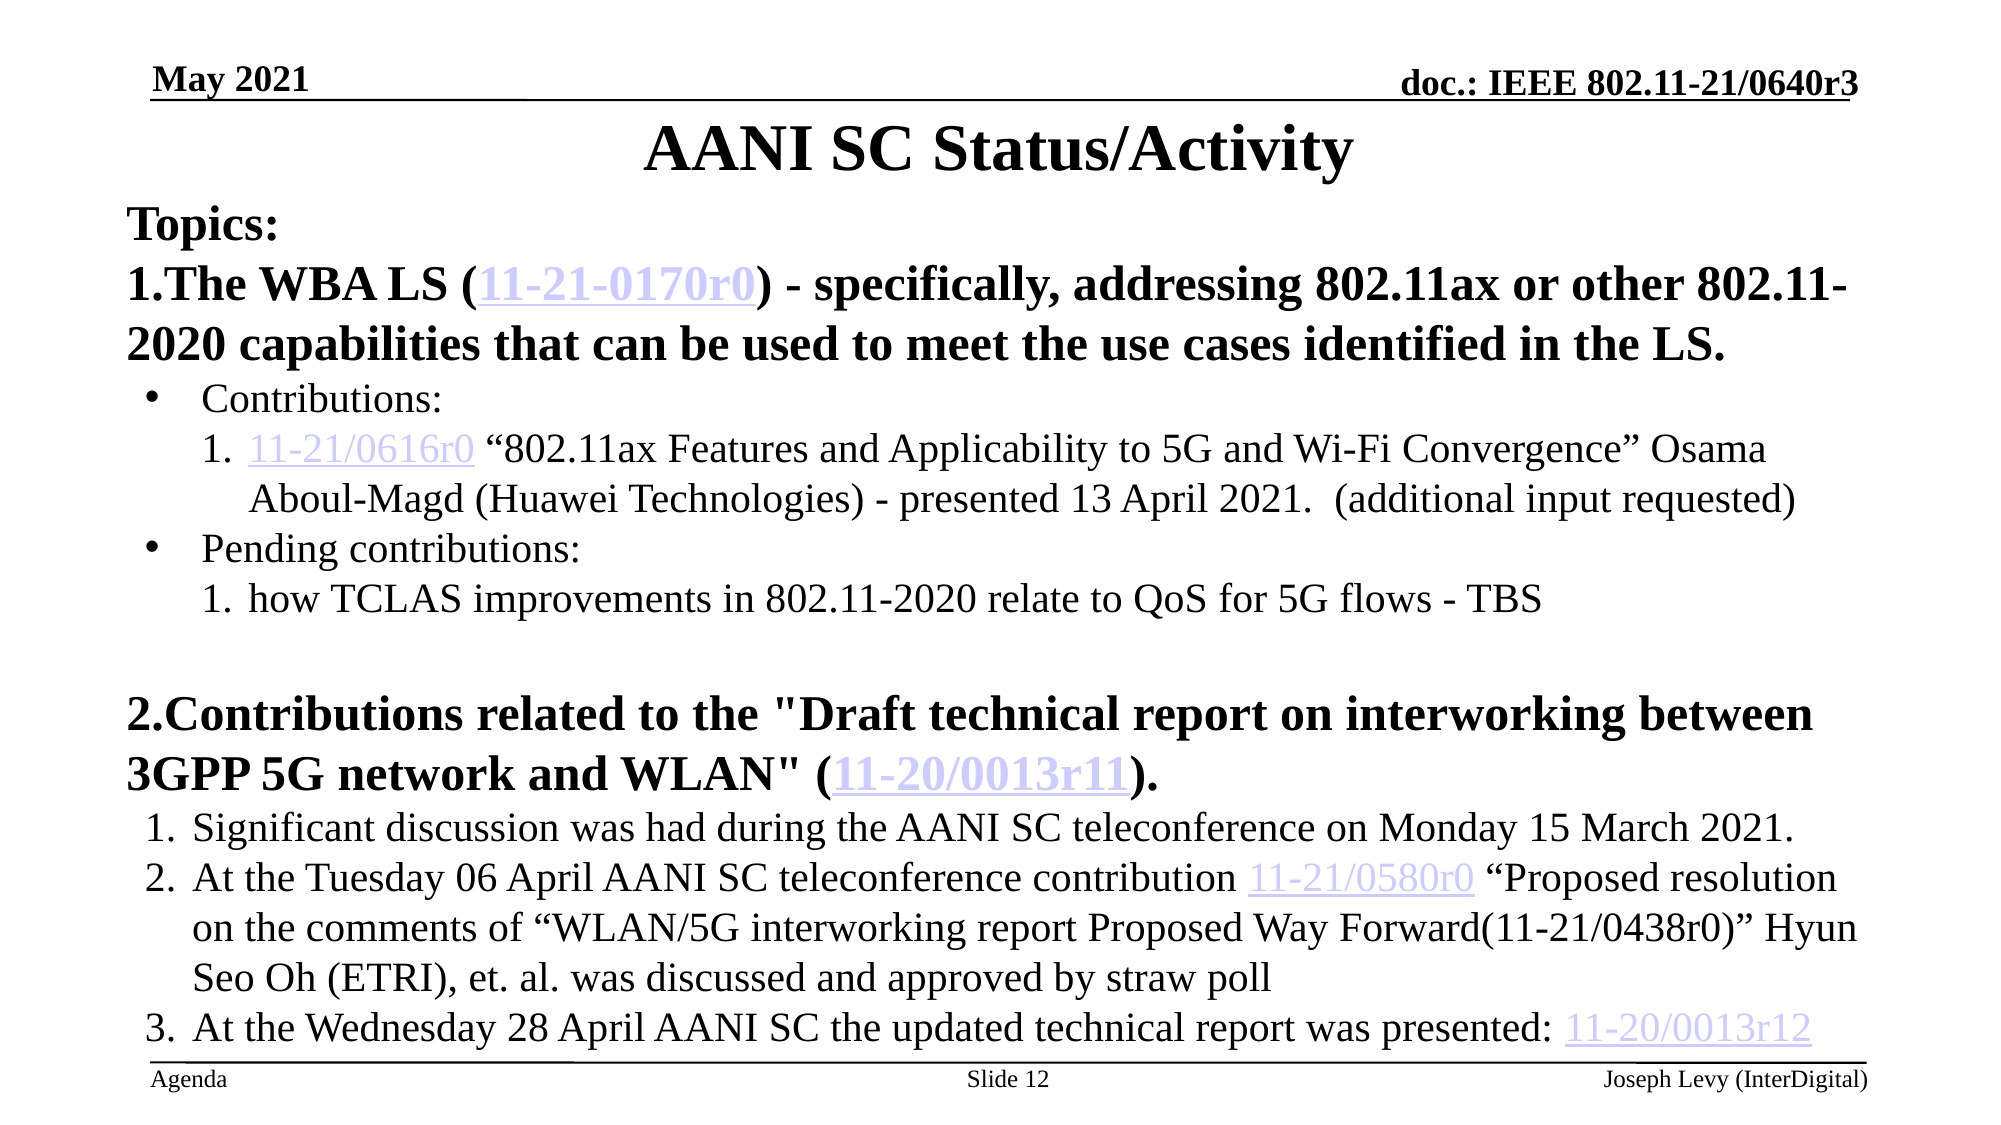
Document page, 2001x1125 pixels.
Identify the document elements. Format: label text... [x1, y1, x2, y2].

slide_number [152, 54, 563, 100]
footer Joseph Levy (InterDigital) [1171, 1061, 1869, 1093]
list Topics: The WBA LS (11-21-0170r0) - specifically, addressing 802.11ax or other 802.11-2020 capabilities that can be used to meet the use cases identified in the LS. Contributions: 11-21/0616r0 “802.11ax Features and Applicability to 5G and Wi-Fi Convergence” Osama Aboul-Magd (Huawei Technologies) - presented 13 April 2021. (additional input requested) Pending contributions: how TCLAS improvements in 802.11-2020 relate to QoS for 5G flows - TBS Contributions related to the "Draft technical report on interworking between 3GPP 5G network and WLAN" (11-20/0013r11). Significant discussion was had during the AANI SC teleconference on Monday 15 March 2021. At the Tuesday 06 April AANI SC teleconference contribution 11-21/0580r0 “Proposed resolution on the comments of “WLAN/5G interworking report Proposed Way Forward(11-21/0438r0)” Hyun Seo Oh (ETRI), et. al. was discussed and approved by straw poll At the Wednesday 28 April AANI SC the updated technical report was presented: 11-20/0013r12 [110, 182, 1906, 1042]
slide_number Slide 12 [950, 1061, 1067, 1123]
title AANI SC Status/Activity [149, 112, 1850, 176]
